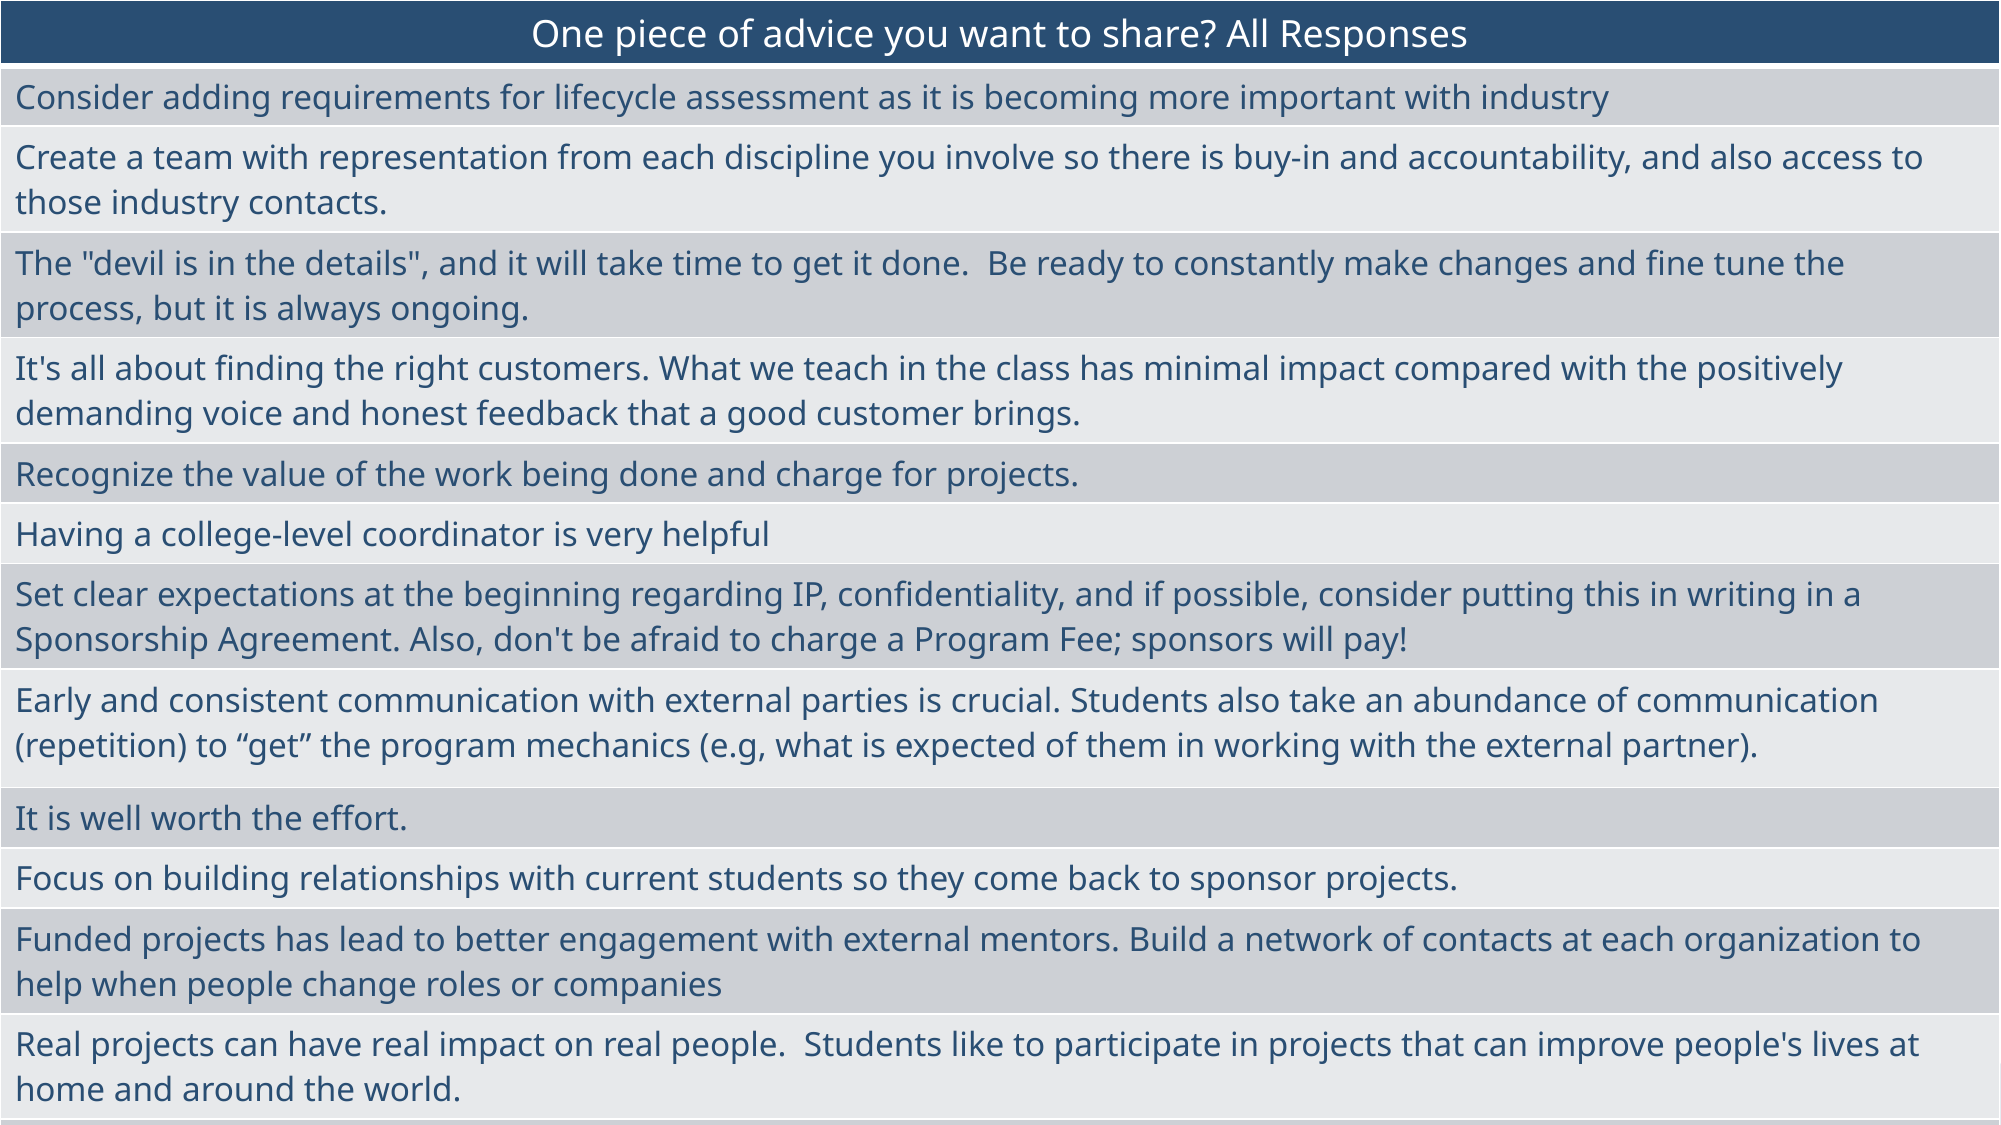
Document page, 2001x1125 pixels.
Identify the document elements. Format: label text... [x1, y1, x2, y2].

table_cell Focus on building relationships with current students so they come back to sponsor projects. [1, 849, 1999, 907]
table_cell Real projects can have real impact on real people. Students like to participate in projects that can improve people's lives at home and around the world. [1, 1015, 1999, 1118]
table_cell Early and consistent communication with external parties is crucial. Students also take an abundance of communication (repetition) to “get” the program mechanics (e.g, what is expected of them in working with the external partner). [1, 670, 1999, 787]
table_cell Create a team with representation from each discipline you involve so there is buy-in and accountability, and also access to those industry contacts. [1, 127, 1999, 231]
table_cell Consider adding requirements for lifecycle assessment as it is becoming more important with industry [1, 69, 1999, 125]
table_header One piece of advice you want to share? All Responses [1, 1, 1999, 63]
table_cell Set clear expectations at the beginning regarding IP, confidentiality, and if possible, consider putting this in writing in a Sponsorship Agreement. Also, don't be afraid to charge a Program Fee; sponsors will pay! [1, 564, 1999, 668]
table_cell It's all about finding the right customers. What we teach in the class has minimal impact compared with the positively demanding voice and honest feedback that a good customer brings. [1, 338, 1999, 442]
table_cell The "devil is in the details", and it will take time to get it done. Be ready to constantly make changes and fine tune the process, but it is always ongoing. [1, 233, 1999, 337]
table_cell It is well worth the effort. [1, 788, 1999, 847]
table_cell Having a college-level coordinator is very helpful [1, 504, 1999, 563]
table_cell Funded projects has lead to better engagement with external mentors. Build a network of contacts at each organization to help when people change roles or companies [1, 909, 1999, 1013]
table_cell project sponsorship by local companies yield better collaborations for both sponsor satisfaction and job placement for students [1, 1120, 1999, 1125]
table_cell Recognize the value of the work being done and charge for projects. [1, 444, 1999, 502]
